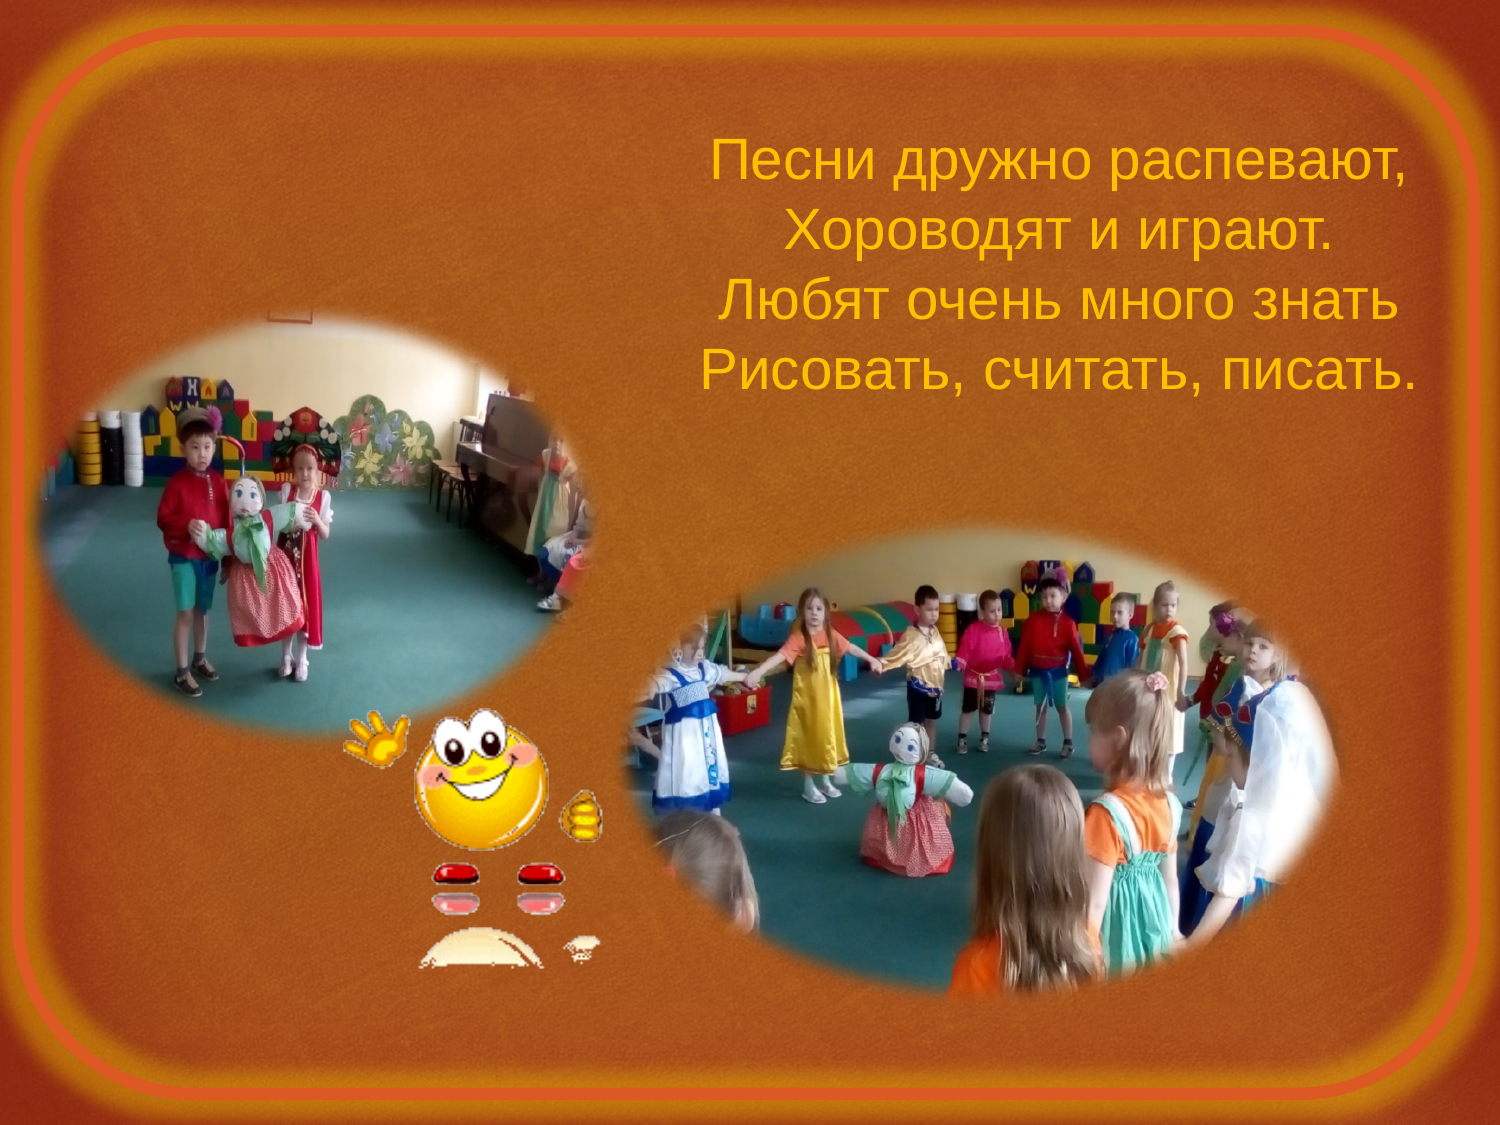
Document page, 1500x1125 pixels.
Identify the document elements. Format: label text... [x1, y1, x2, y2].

text_box [15, 28, 1477, 1097]
text_box [253, 70, 1500, 187]
picture [17, 300, 1352, 1012]
text_box Песни дружно распевают, Хороводят и играют. Любят очень много знать Рисовать, считать, писать. [643, 113, 1475, 409]
